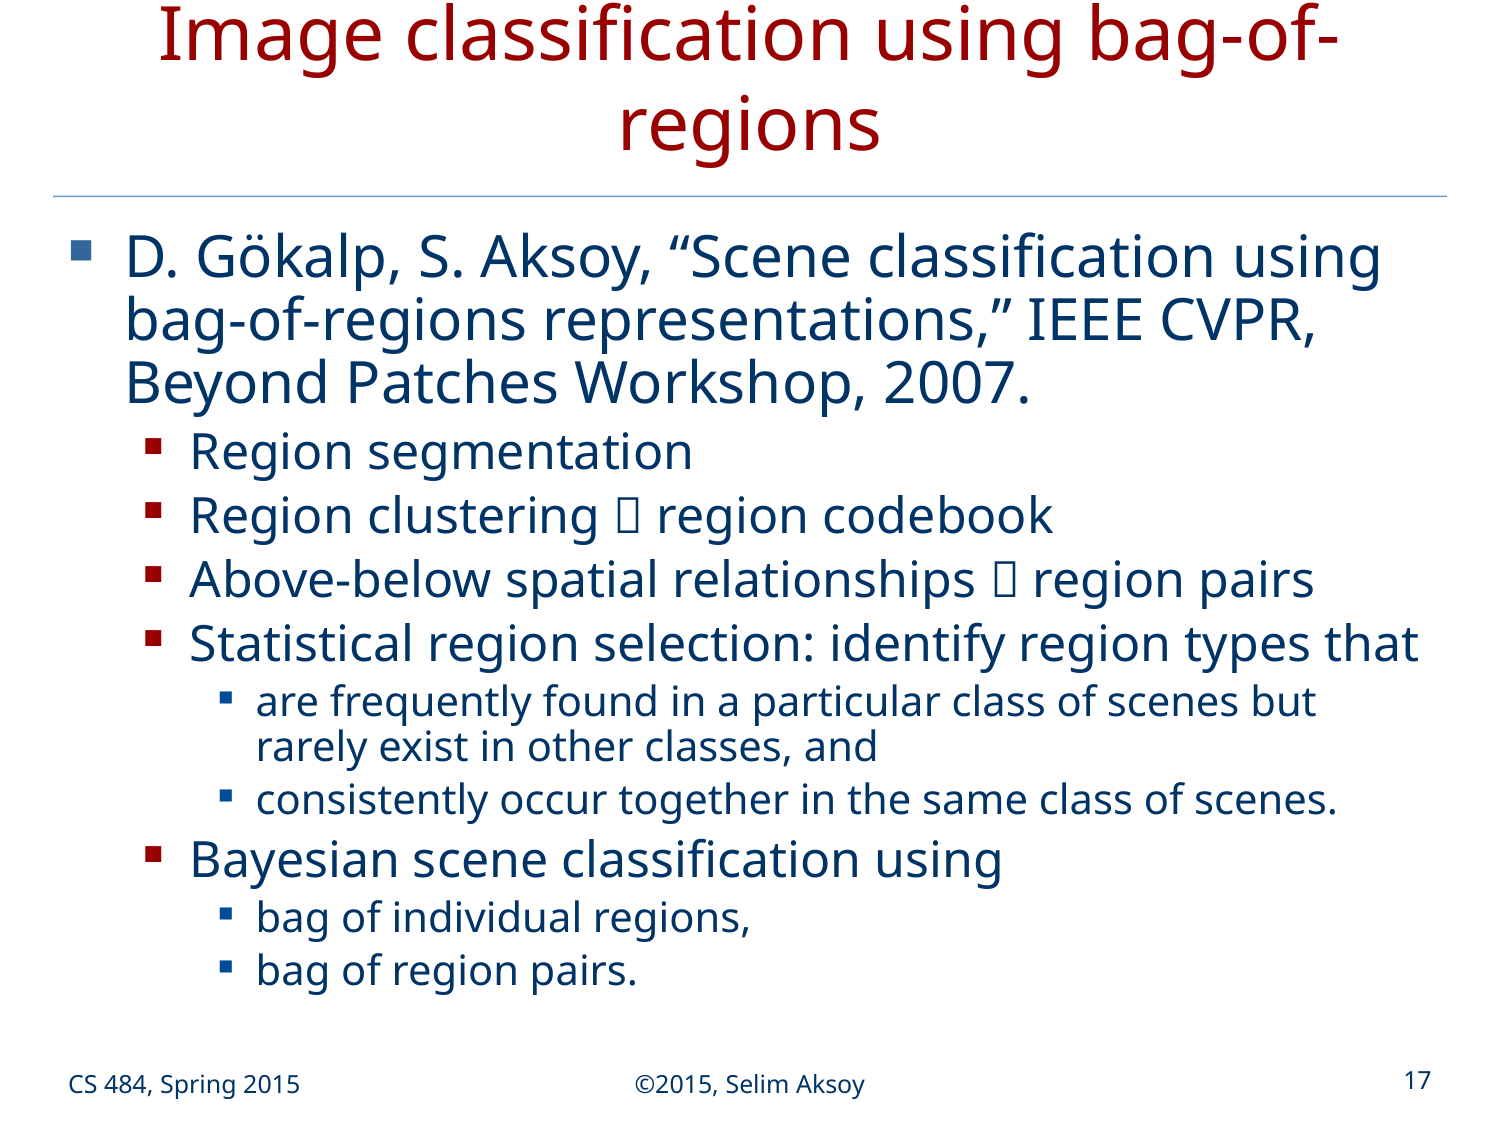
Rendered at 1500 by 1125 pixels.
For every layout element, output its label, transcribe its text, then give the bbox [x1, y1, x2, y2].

slide_number 17 [1134, 1052, 1448, 1107]
list D. Gökalp, S. Aksoy, “Scene classification using bag-of-regions representations,” IEEE CVPR, Beyond Patches Workshop, 2007. Region segmentation Region clustering  region codebook Above-below spatial relationships  region pairs Statistical region selection: identify region types that are frequently found in a particular class of scenes but rarely exist in other classes, and consistently occur together in the same class of scenes. Bayesian scene classification using bag of individual regions, bag of region pairs. [53, 220, 1447, 1035]
slide_number CS 484, Spring 2015 [52, 1052, 366, 1107]
title Image classification using bag-of-regions [53, 31, 1447, 173]
footer ©2015, Selim Aksoy [511, 1052, 988, 1107]
